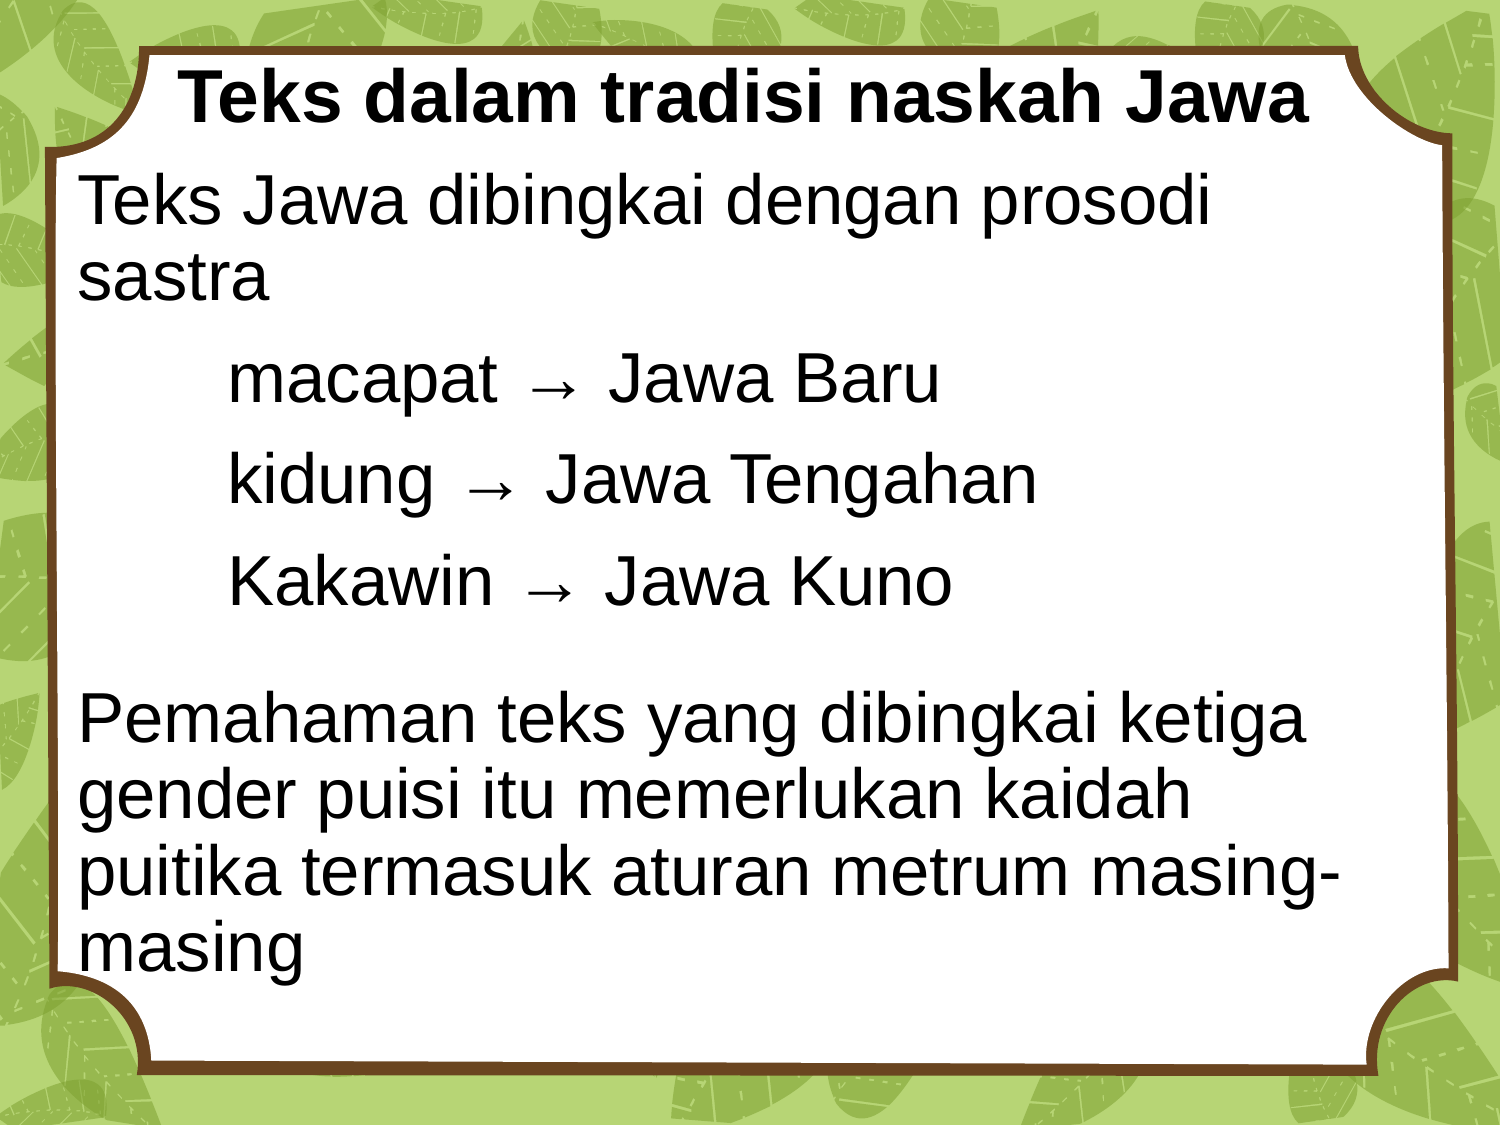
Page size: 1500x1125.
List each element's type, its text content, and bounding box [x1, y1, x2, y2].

list Teks dalam tradisi naskah Jawa Teks Jawa dibingkai dengan prosodi sastra macapat → Jawa Baru kidung → Jawa Tengahan Kakawin → Jawa Kuno Pemahaman teks yang dibingkai ketiga gender puisi itu memerlukan kaidah puitika termasuk aturan metrum masing-masing [62, 50, 1425, 1050]
